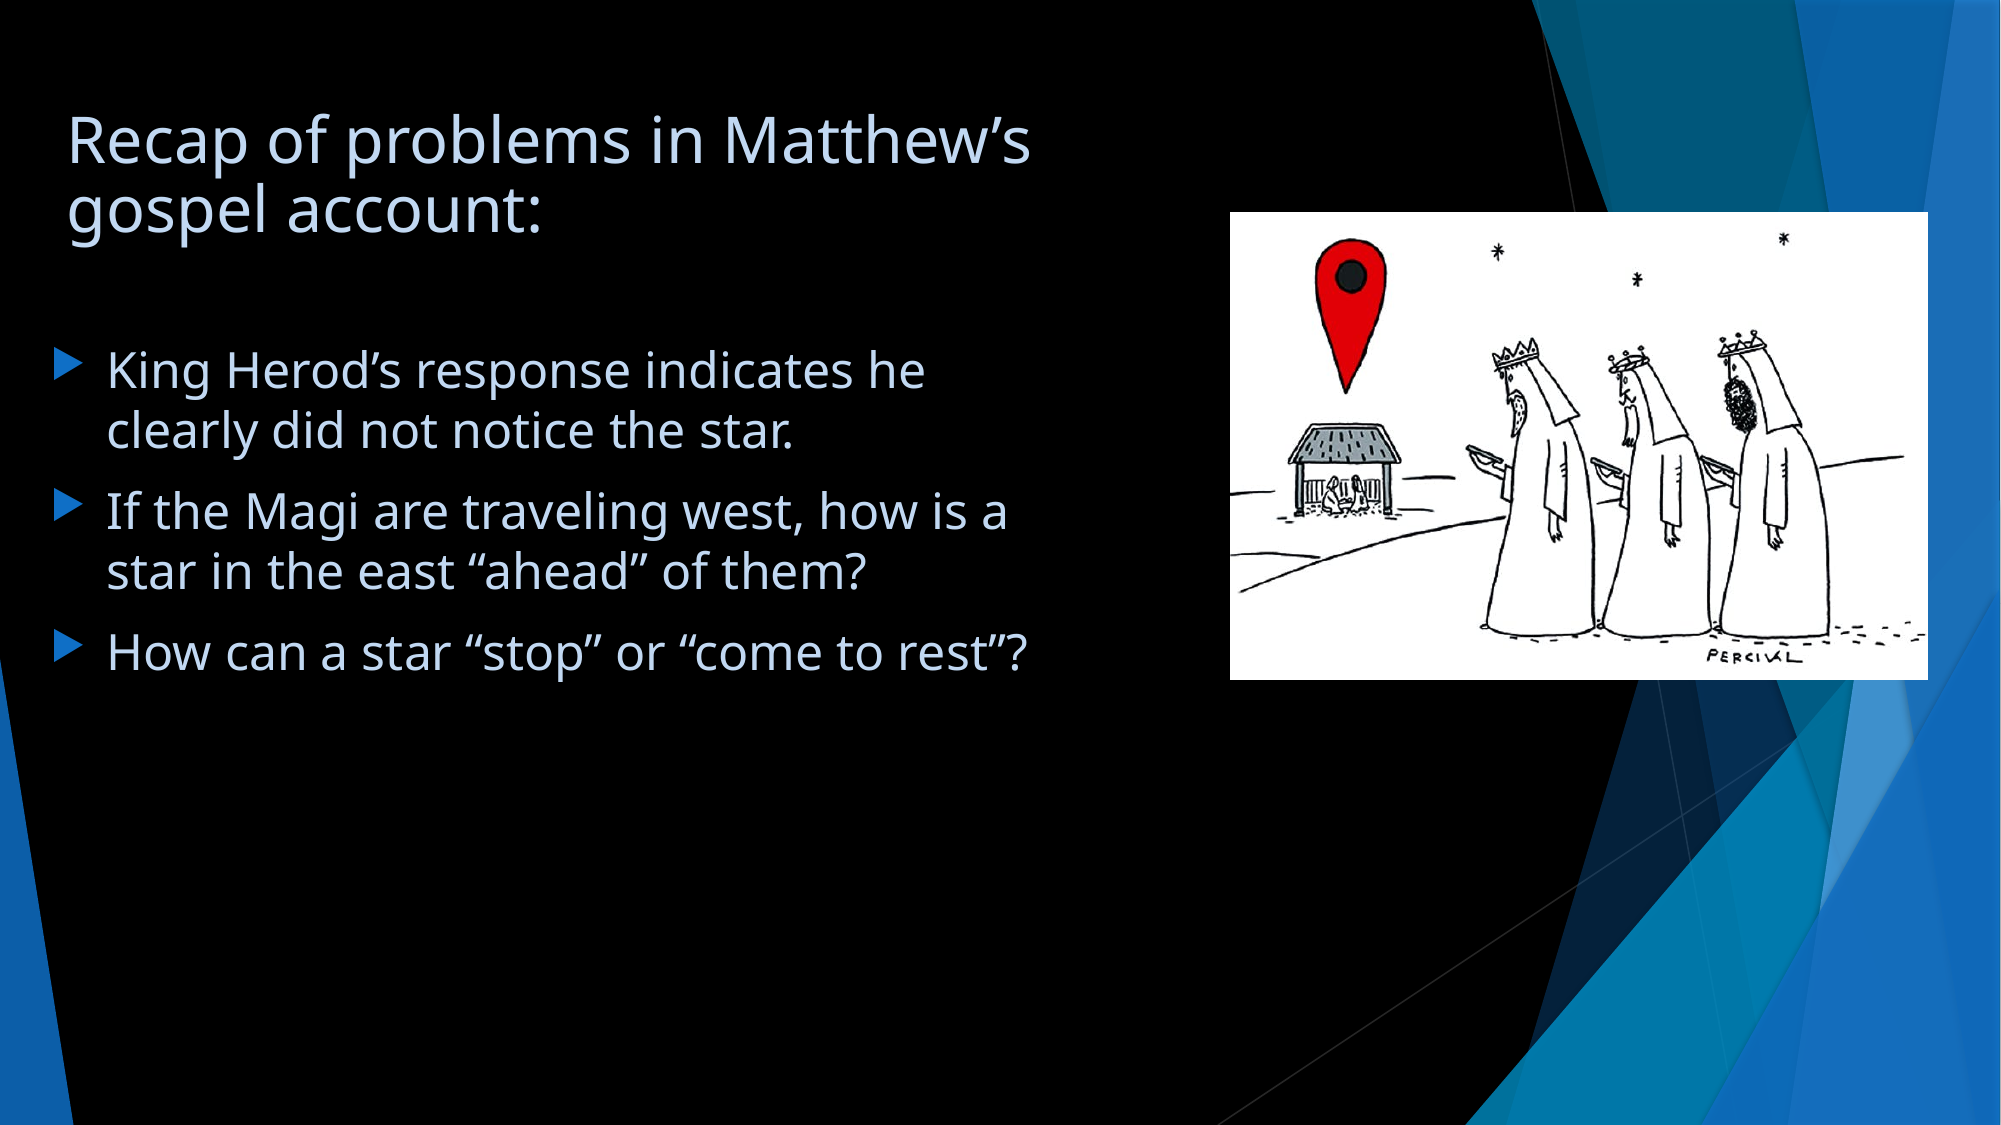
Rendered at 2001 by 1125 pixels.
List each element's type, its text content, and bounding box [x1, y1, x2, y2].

title Recap of problems in Matthew’s gospel account: [51, 64, 1120, 290]
list King Herod’s response indicates he clearly did not notice the star. If the Magi are traveling west, how is a star in the east “ahead” of them? How can a star “stop” or “come to rest”? [35, 331, 1104, 879]
picture [1230, 212, 1928, 680]
